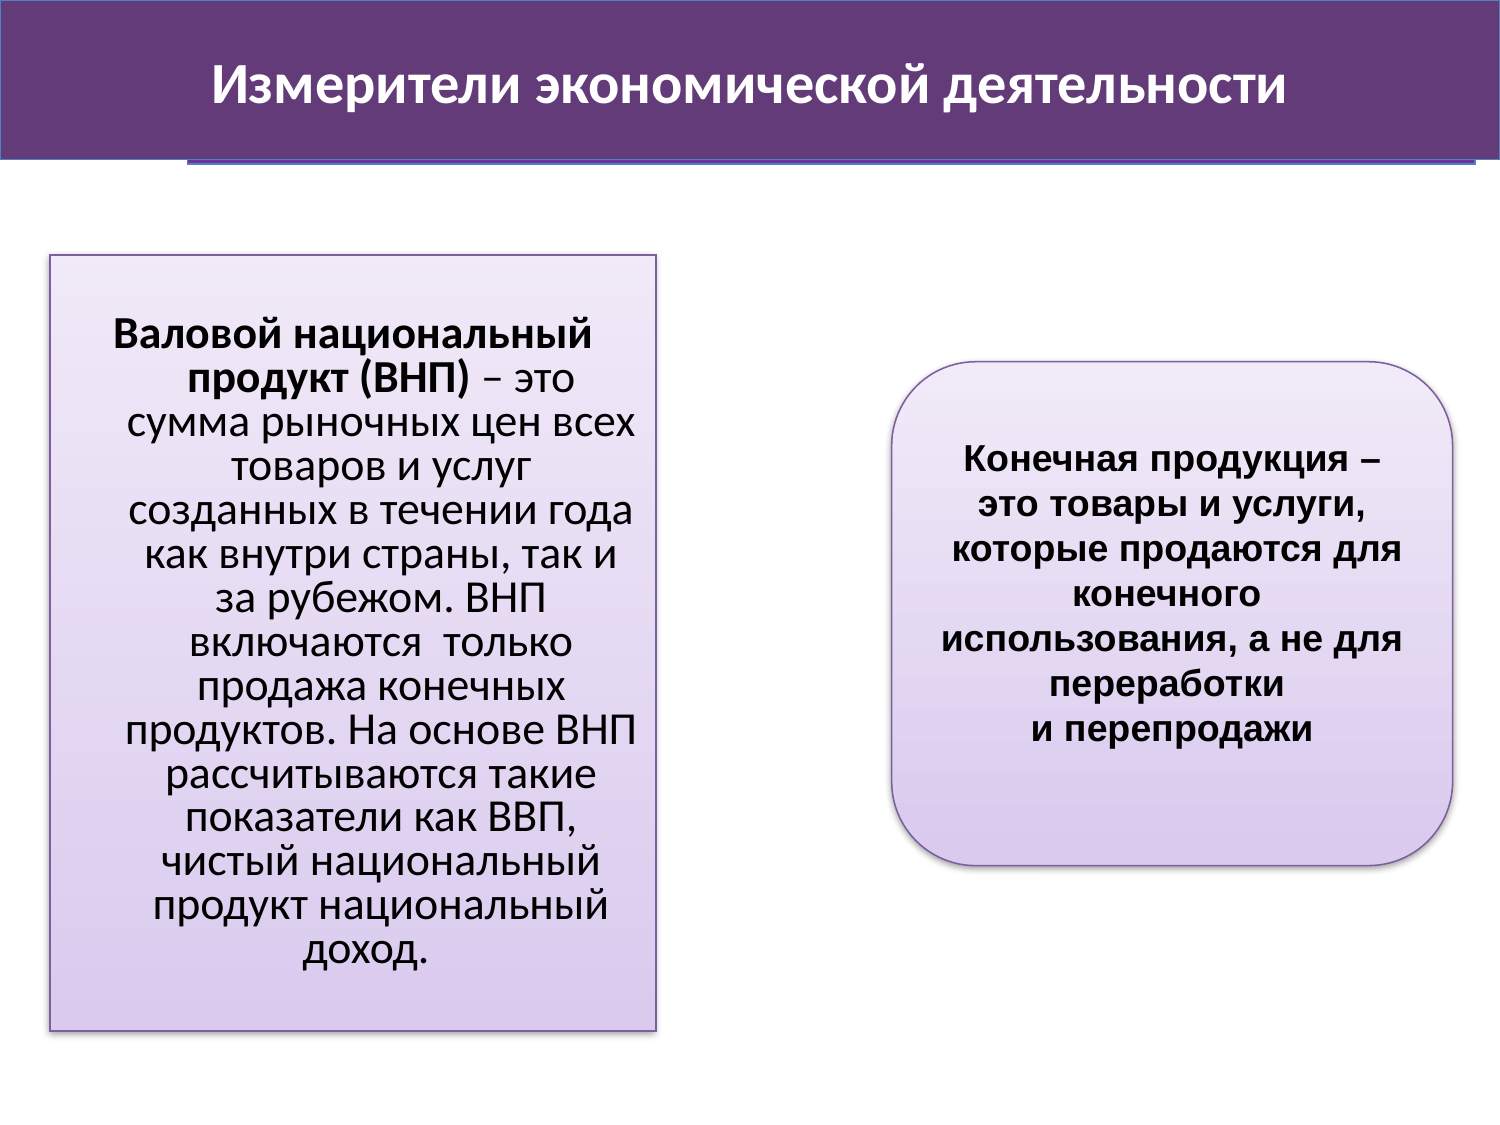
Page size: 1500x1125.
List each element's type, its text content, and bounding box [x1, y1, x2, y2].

list Валовой национальный продукт (ВНП) – это сумма рыночных цен всех товаров и услуг созданных в течении года как внутри страны, так и за рубежом. ВНП включаются только продажа конечных продуктов. На основе ВНП рассчитываются такие показатели как ВВП, чистый национальный продукт национальный доход. [49, 254, 657, 1032]
text_box Конечная продукция – это товары и услуги, которые продаются для конечного использования, а не для переработки и перепродажи [890, 360, 1454, 867]
title Измерители экономической деятельности [187, 160, 1476, 165]
text_box Измерители экономической деятельности [0, 0, 1500, 160]
